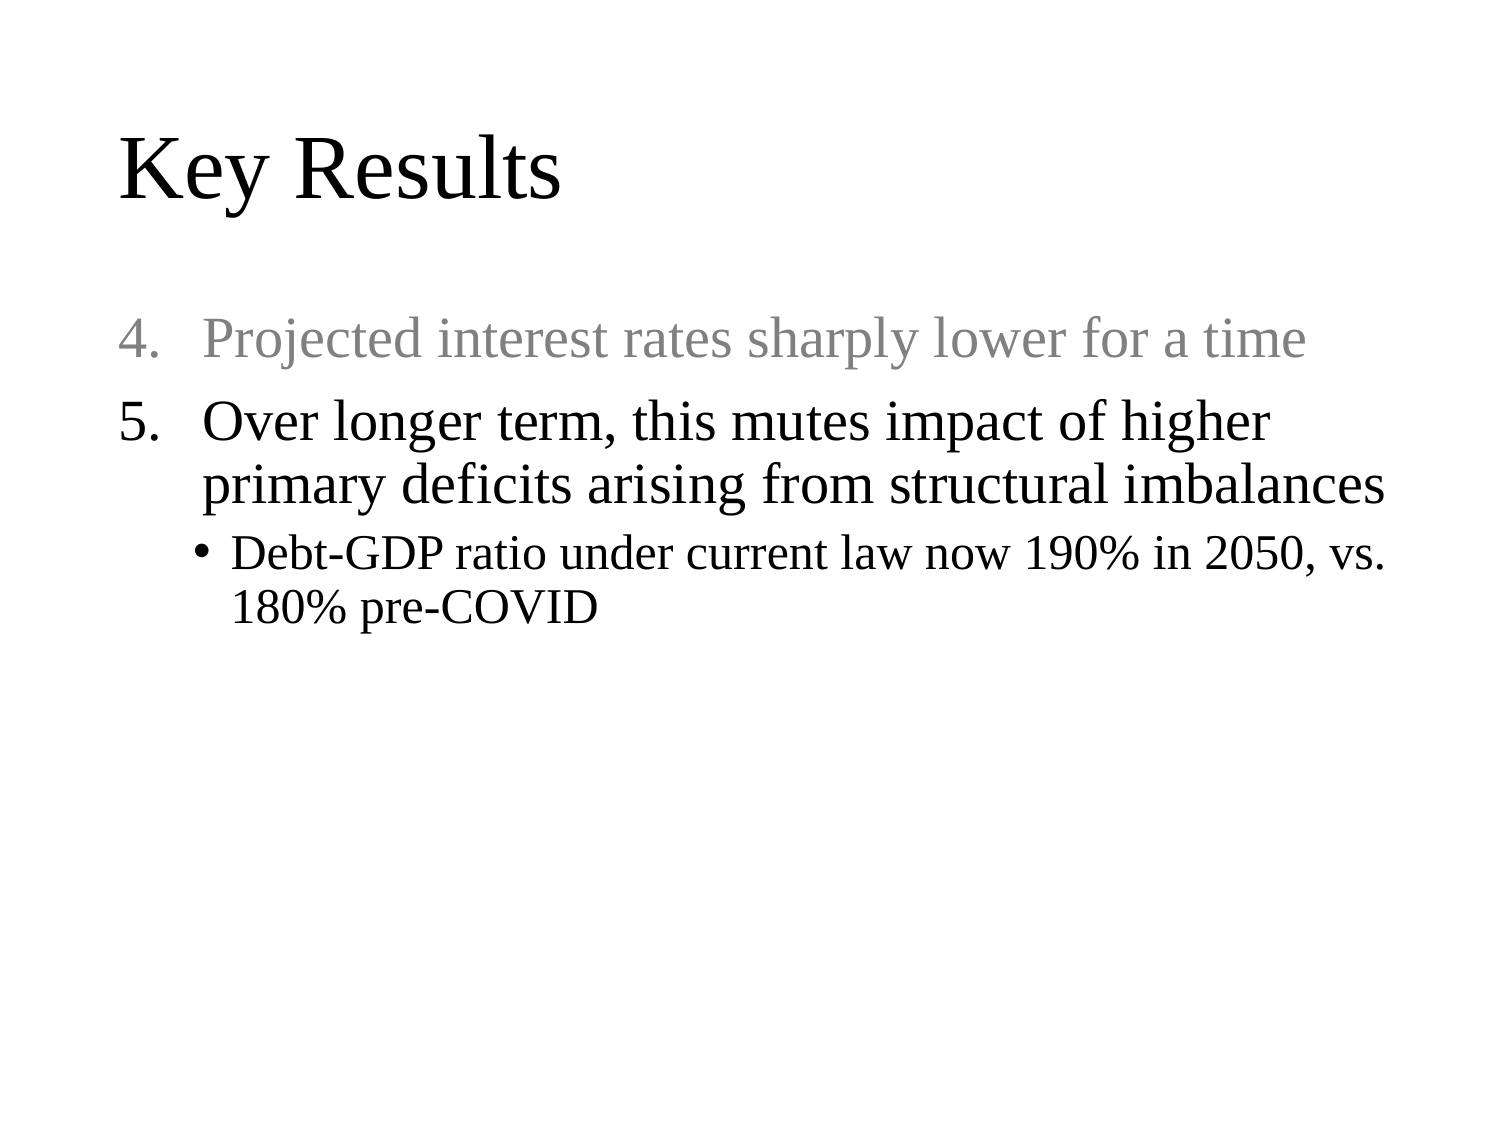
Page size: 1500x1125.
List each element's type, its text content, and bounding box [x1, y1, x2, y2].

title Key Results [103, 59, 1397, 278]
list Projected interest rates sharply lower for a time Over longer term, this mutes impact of higher primary deficits arising from structural imbalances Debt-GDP ratio under current law now 190% in 2050, vs. 180% pre-COVID [103, 299, 1428, 1014]
